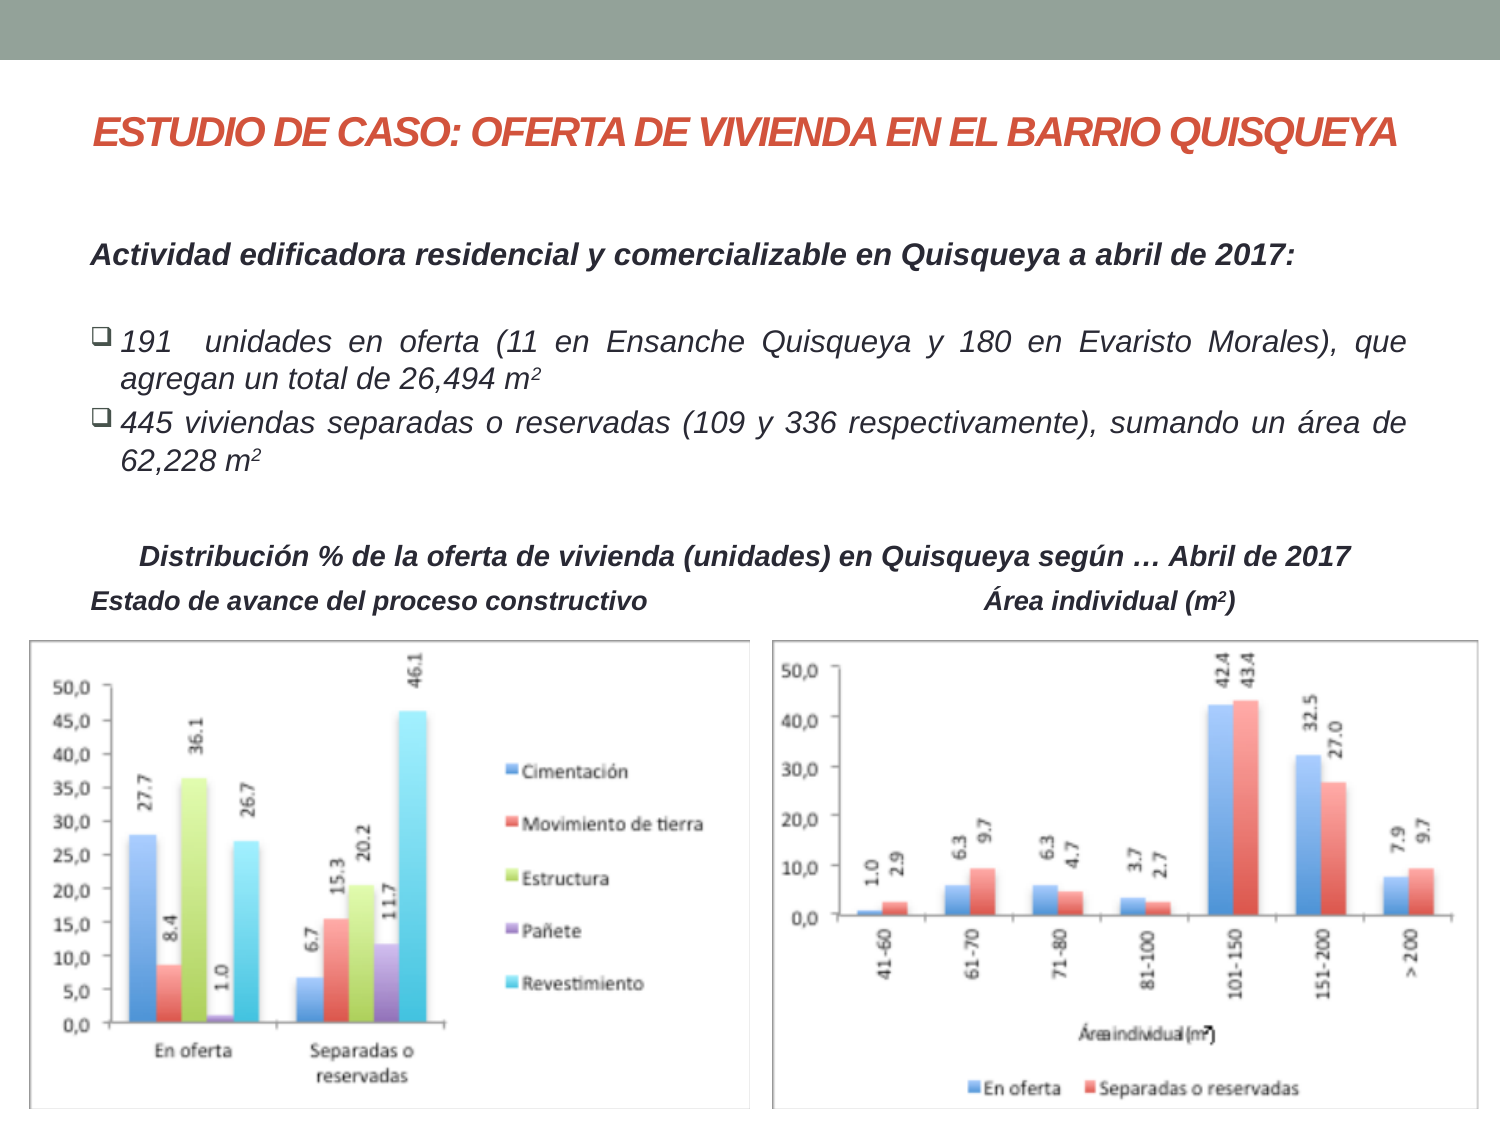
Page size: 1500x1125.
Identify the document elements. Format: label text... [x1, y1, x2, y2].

title ESTUDIO DE CASO: OFERTA DE VIVIENDA EN EL BARRIO QUISQUEYA [77, 87, 1428, 173]
text_box Distribución % de la oferta de vivienda (unidades) en Quisqueya según … Abril de 2017 [124, 529, 1376, 580]
list Actividad edificadora residencial y comercializable en Quisqueya a abril de 2017: 191 unidades en oferta (11 en Ensanche Quisqueya y 180 en Evaristo Morales), que agregan un total de 26,494 m2 445 viviendas separadas o reservadas (109 y 336 respectivamente), sumando un área de 62,228 m2 [75, 226, 1425, 487]
picture [28, 639, 751, 1110]
picture [771, 639, 1479, 1110]
text_box Estado de avance del proceso constructivo [75, 576, 670, 624]
text_box Área individual (m2) [969, 576, 1258, 624]
